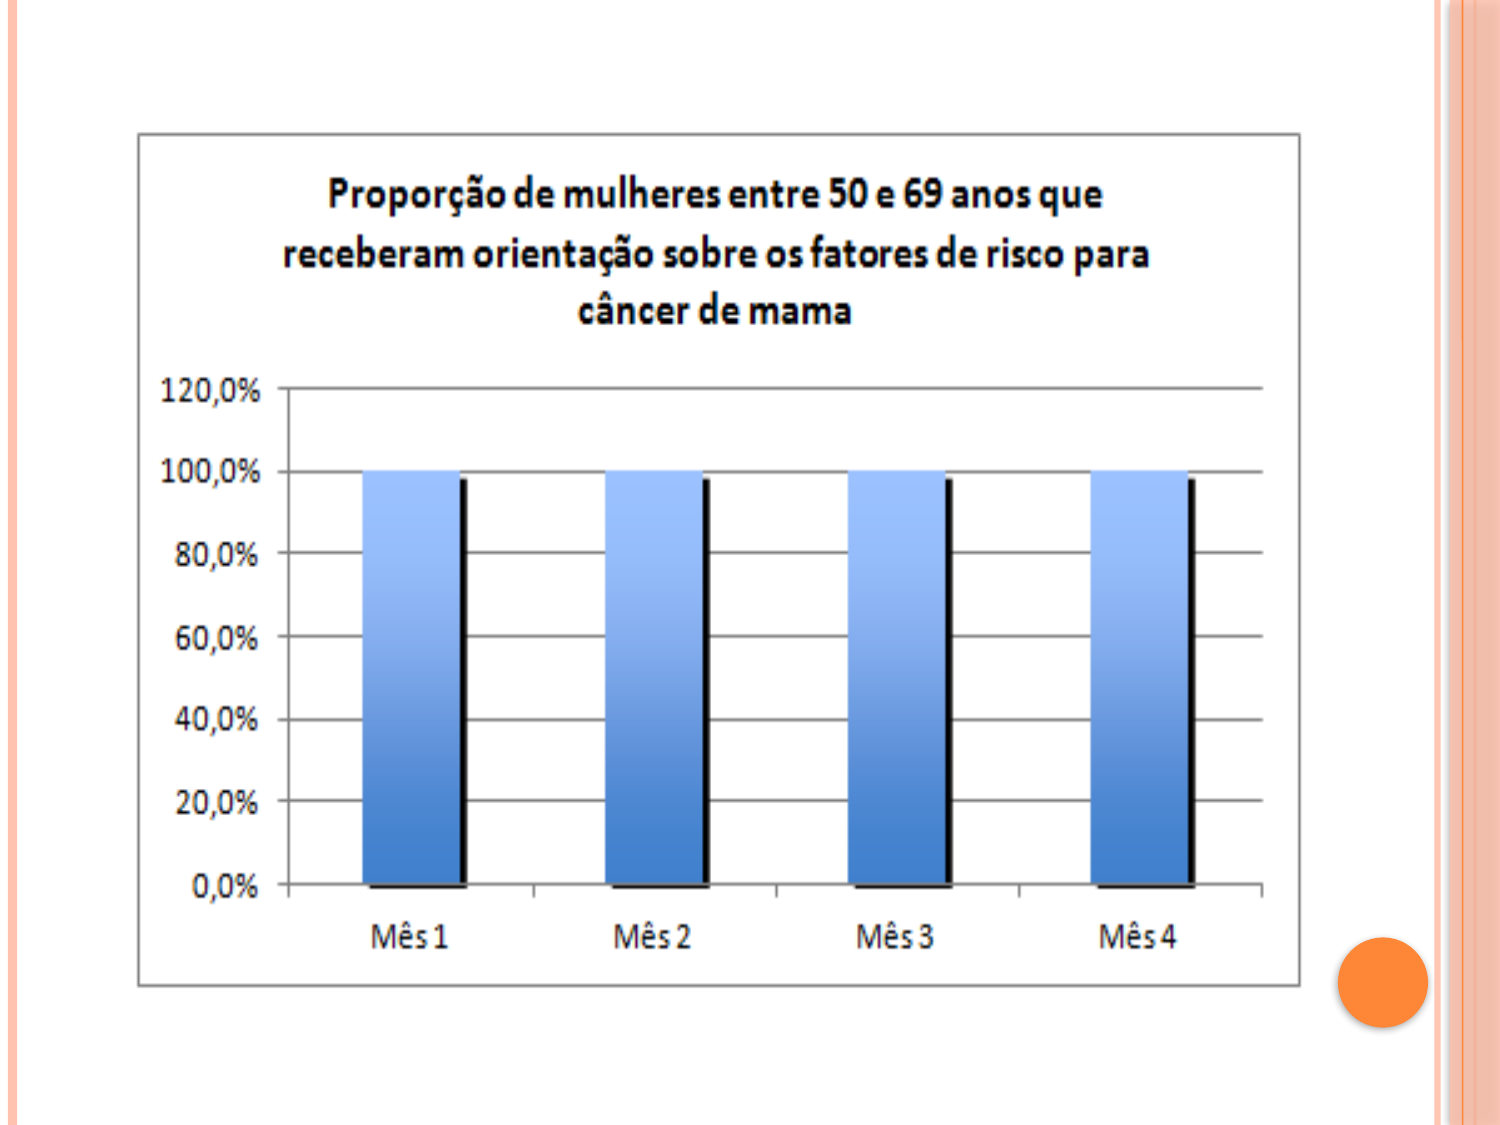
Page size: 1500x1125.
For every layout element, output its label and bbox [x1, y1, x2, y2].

list [123, 113, 1330, 1024]
